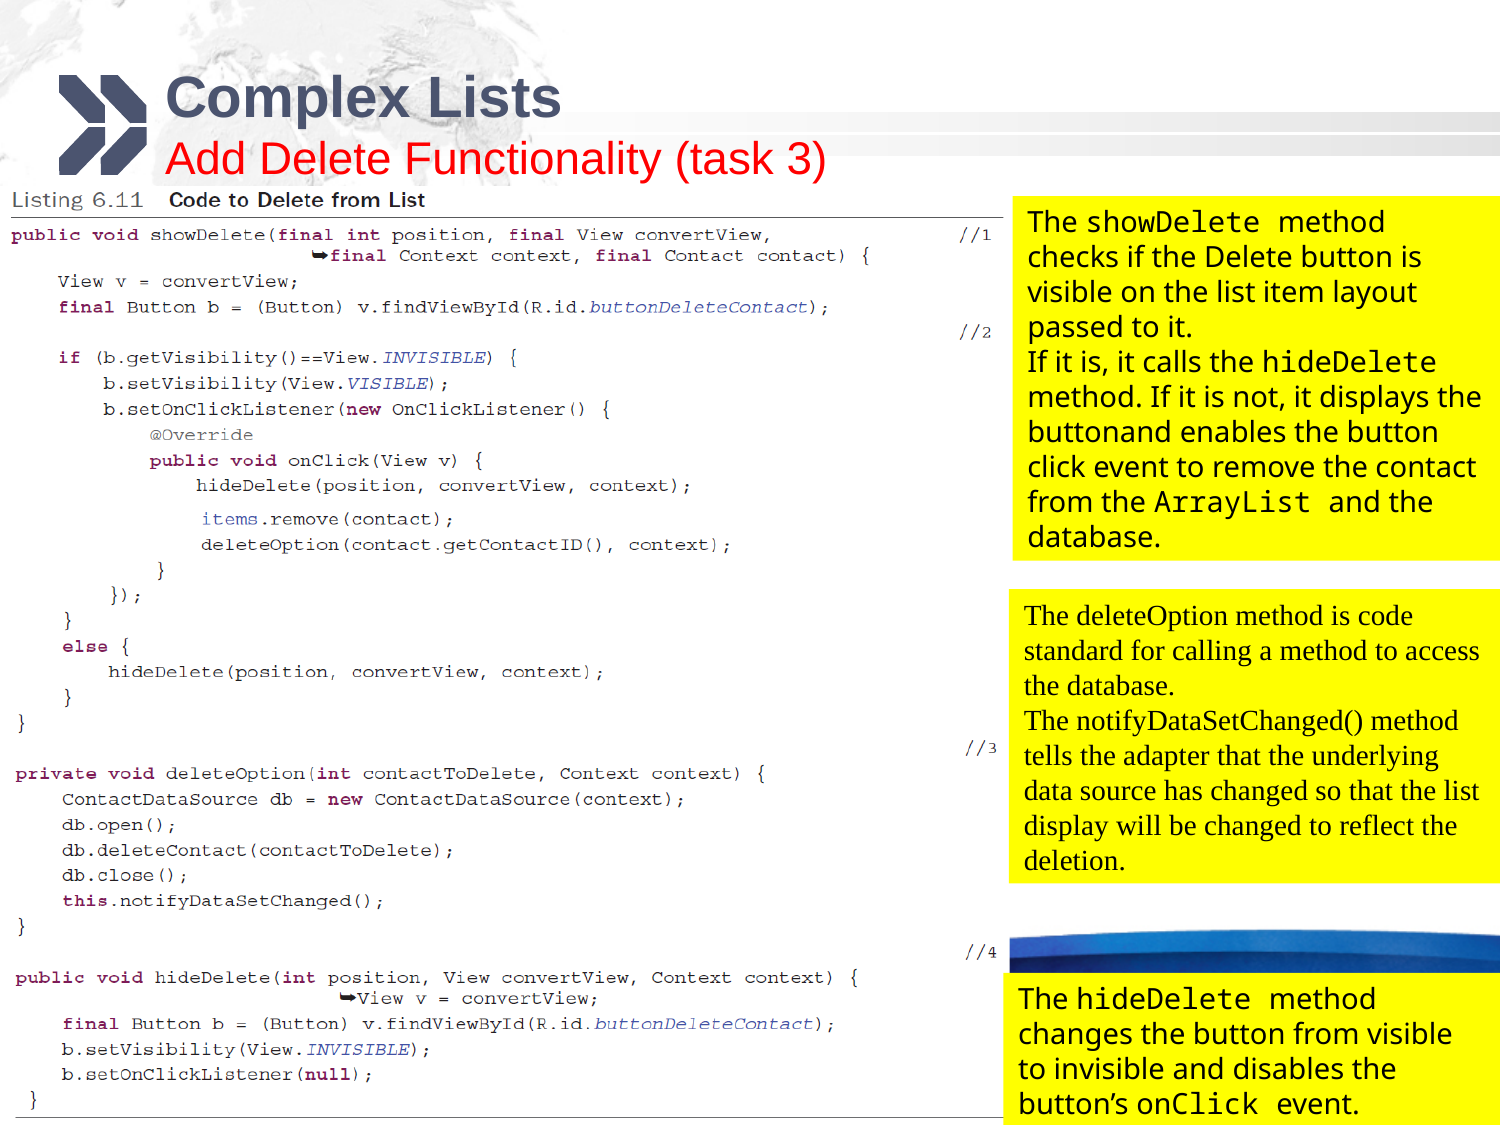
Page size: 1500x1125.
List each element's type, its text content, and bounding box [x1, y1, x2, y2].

picture [0, 0, 1500, 589]
picture [1010, 884, 1500, 972]
title Complex Lists Add Delete Functionality (task 3) [149, 74, 1388, 168]
text_box The showDelete method checks if the Delete button is visible on the list item layout passed to it. If it is, it calls the hideDelete method. If it is not, it displays the buttonand enables the button click event to remove the contact from the ArrayList and the database. [1014, 196, 1500, 561]
text_box The deleteOption method is code standard for calling a method to access the database. The notifyDataSetChanged() method tells the adapter that the underlying data source has changed so that the list display will be changed to reflect the deletion. [1014, 589, 1500, 884]
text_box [0, 186, 1010, 1125]
text_box The hideDelete method changes the button from visible to invisible and disables the button’s onClick event. [1014, 972, 1500, 1125]
